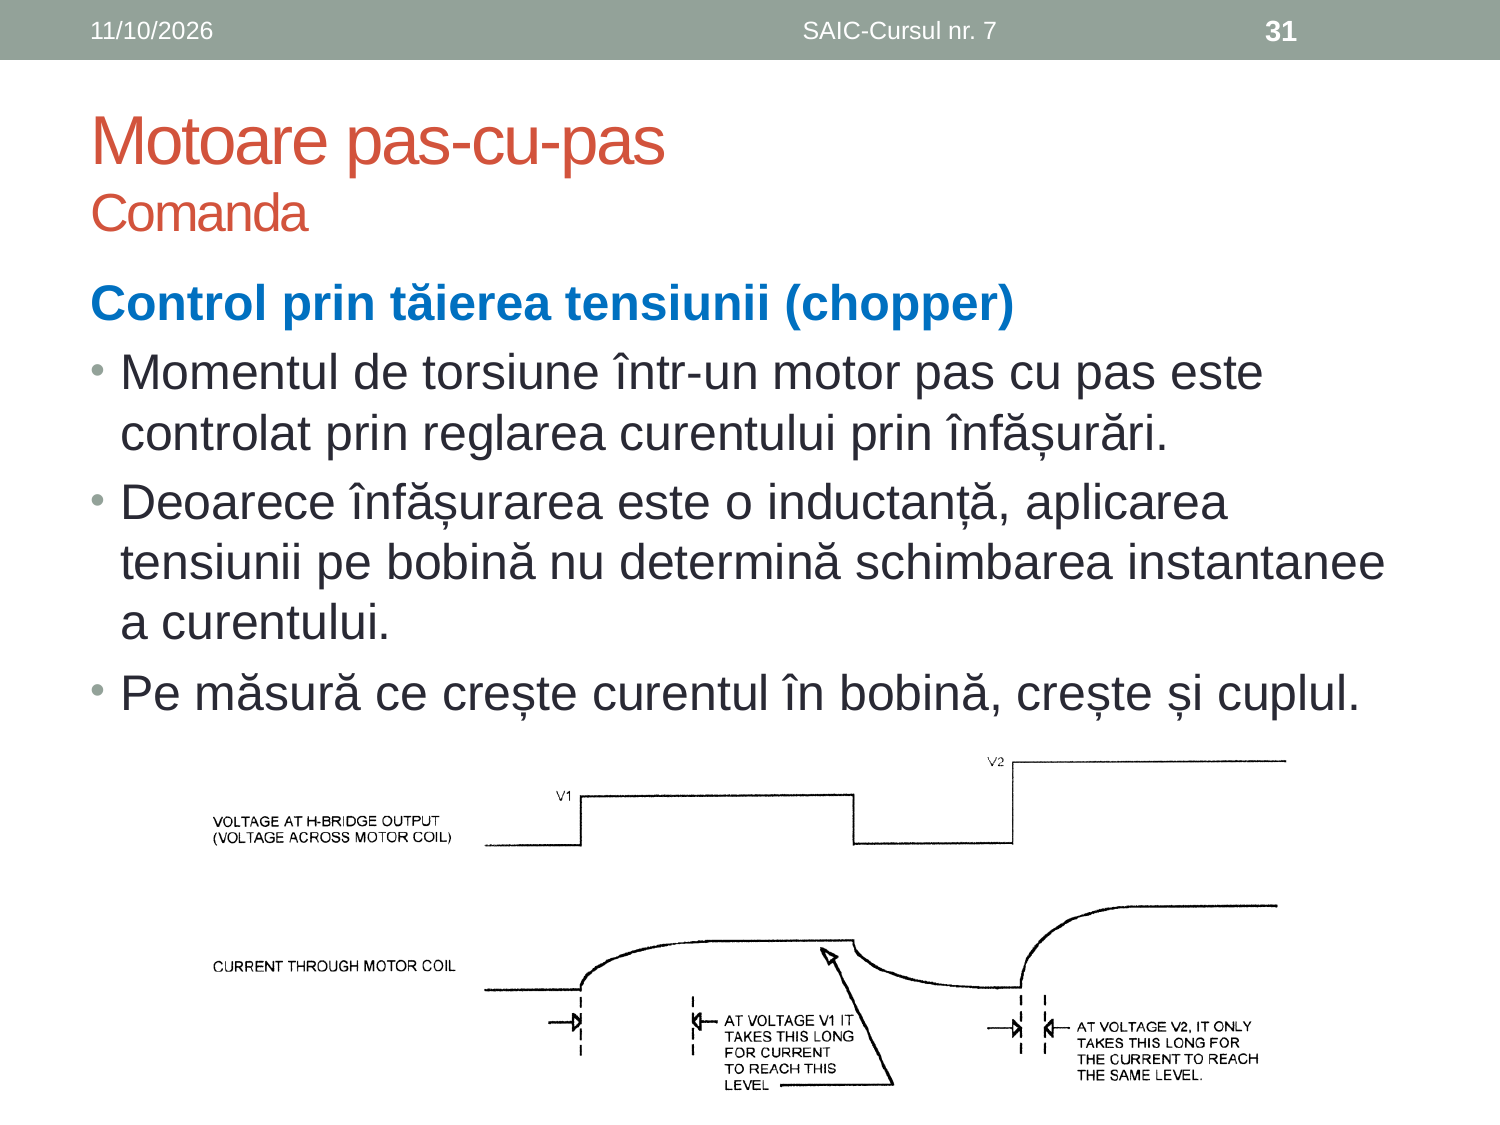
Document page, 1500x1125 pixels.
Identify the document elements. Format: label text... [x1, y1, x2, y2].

title Motoare pas-cu-pas Comanda [75, 87, 1425, 250]
picture [199, 749, 1301, 1097]
list Control prin tăierea tensiunii (chopper) Momentul de torsiune într-un motor pas cu pas este controlat prin reglarea curentului prin înfășurări. Deoarece înfășurarea este o inductanță, aplicarea tensiunii pe bobină nu determină schimbarea instantanee a curentului. Pe măsură ce crește curentul în bobină, crește și cuplul. [75, 262, 1425, 1063]
slide_number 31 [1250, 3, 1425, 57]
footer SAIC-Cursul nr. 7 [562, 3, 1238, 57]
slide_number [75, 3, 550, 57]
